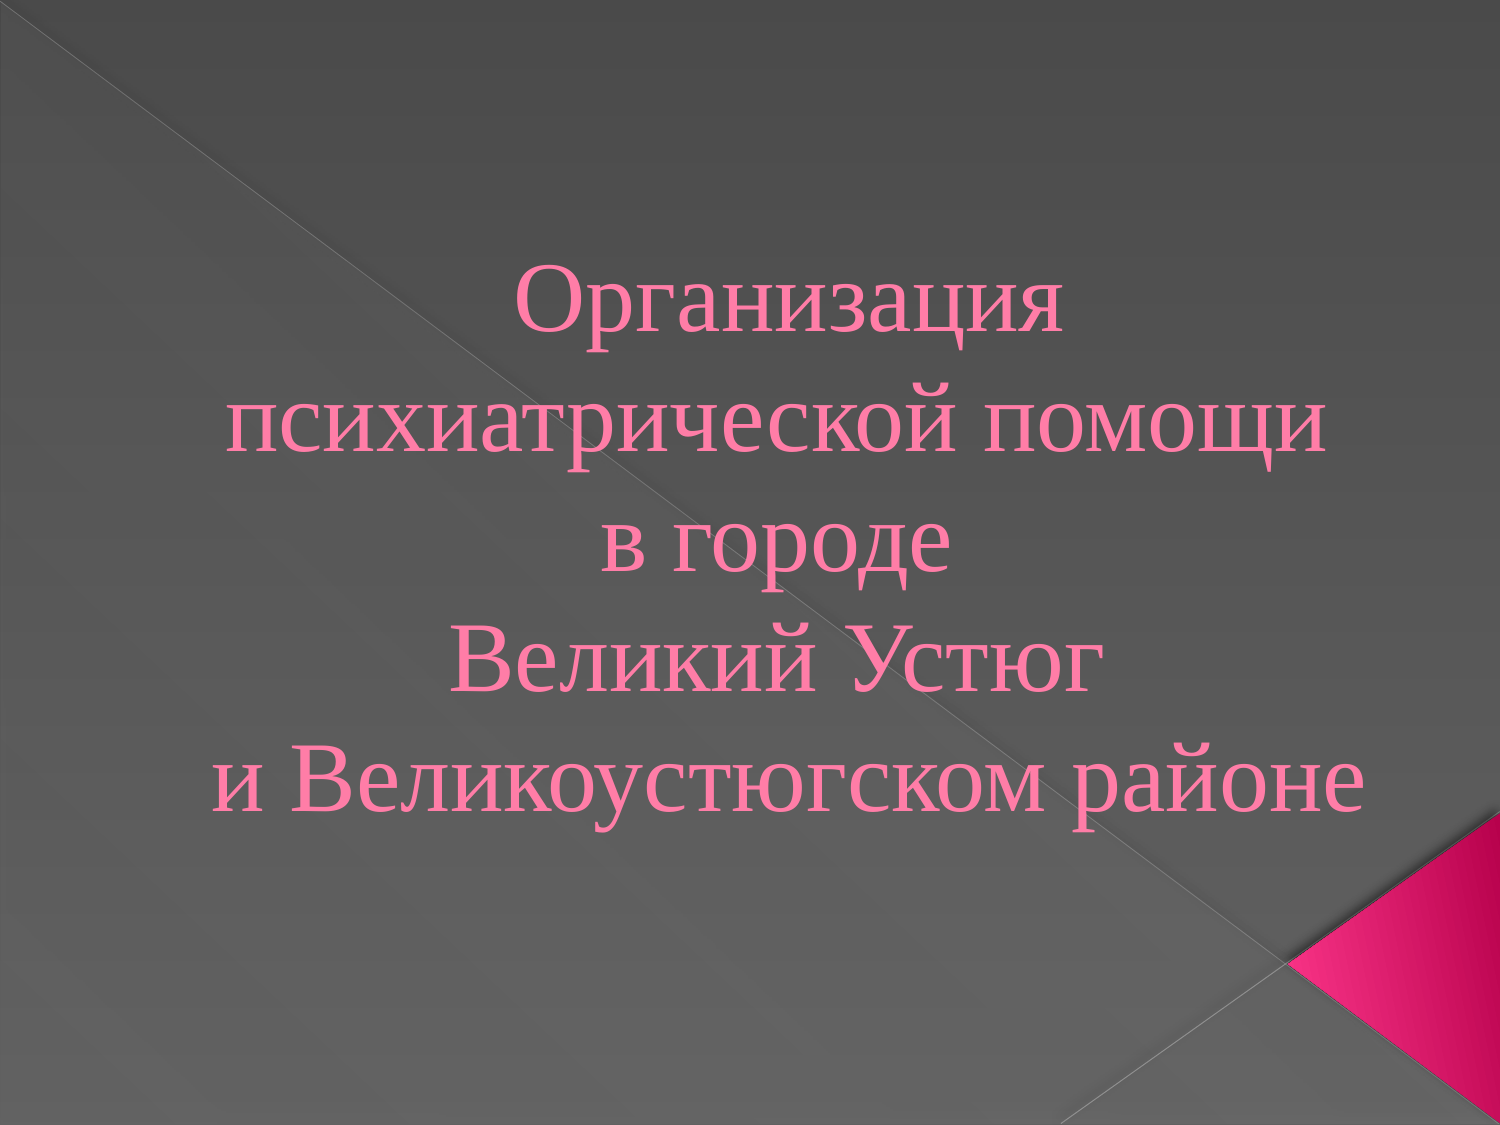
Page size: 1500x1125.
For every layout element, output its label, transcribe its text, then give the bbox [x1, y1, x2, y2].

title Организация психиатрической помощи в городе Великий Устюг и Великоустюгском районе [88, 597, 1412, 839]
